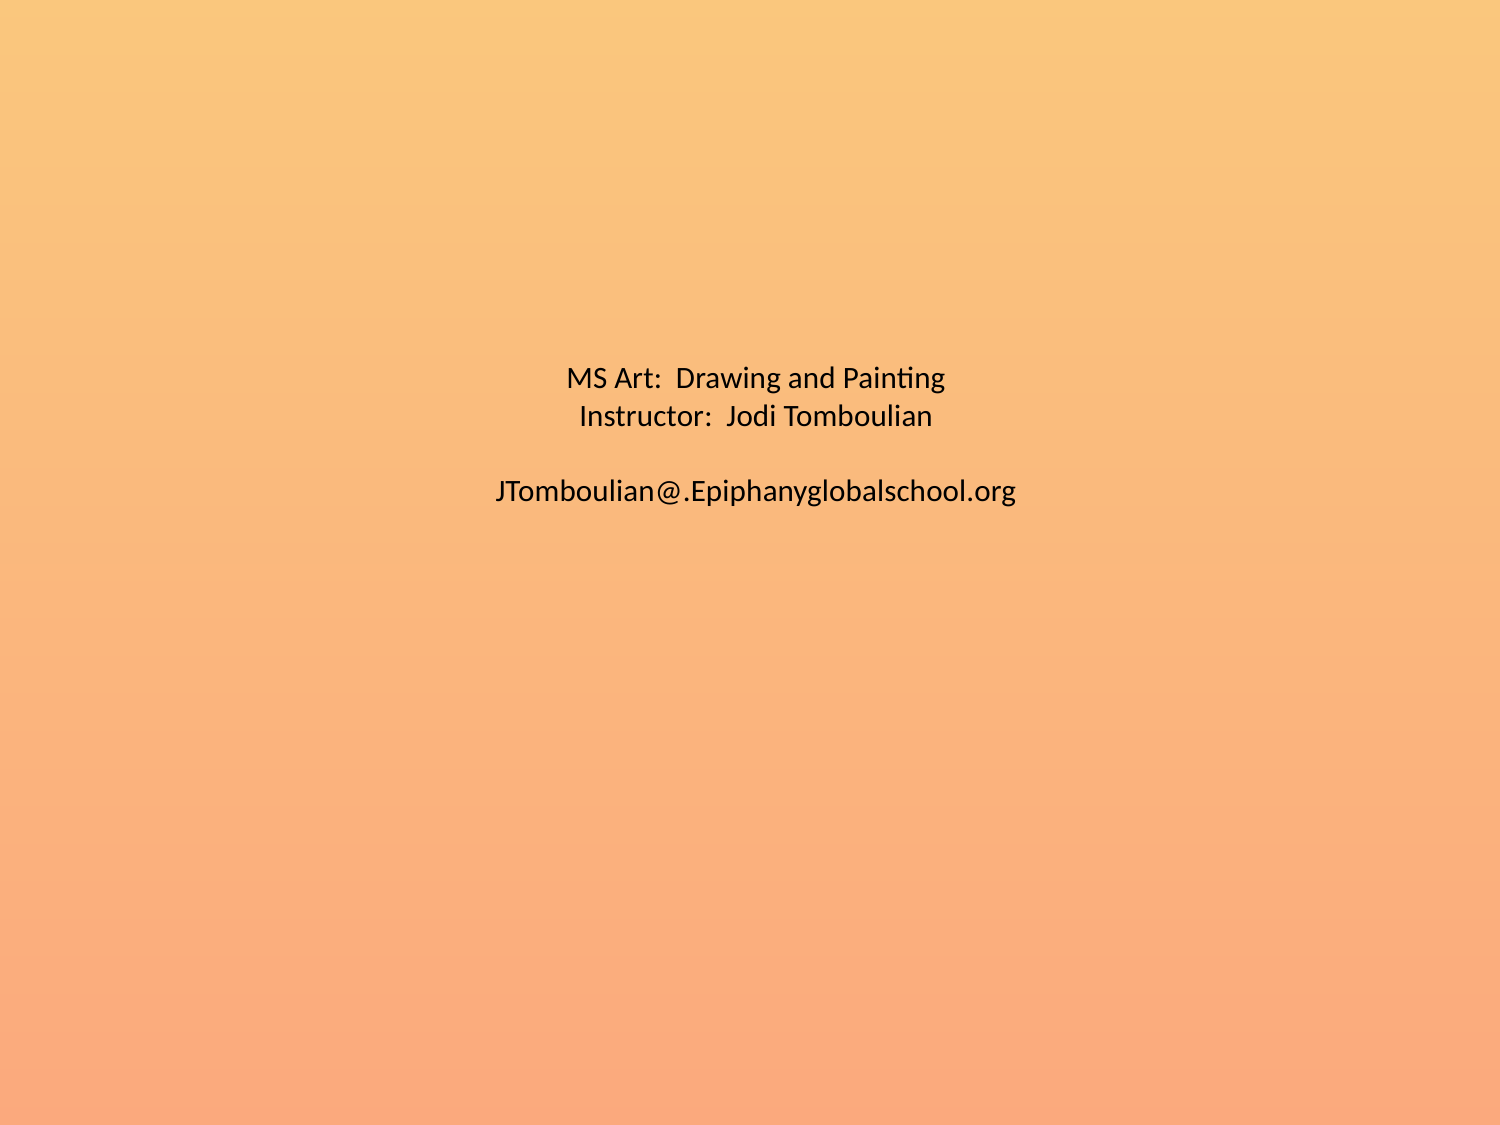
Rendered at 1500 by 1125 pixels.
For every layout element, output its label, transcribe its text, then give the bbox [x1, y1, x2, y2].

title MS Art: Drawing and Painting Instructor: Jodi Tomboulian JTomboulian@.Epiphanyglobalschool.org [12, 349, 1500, 591]
